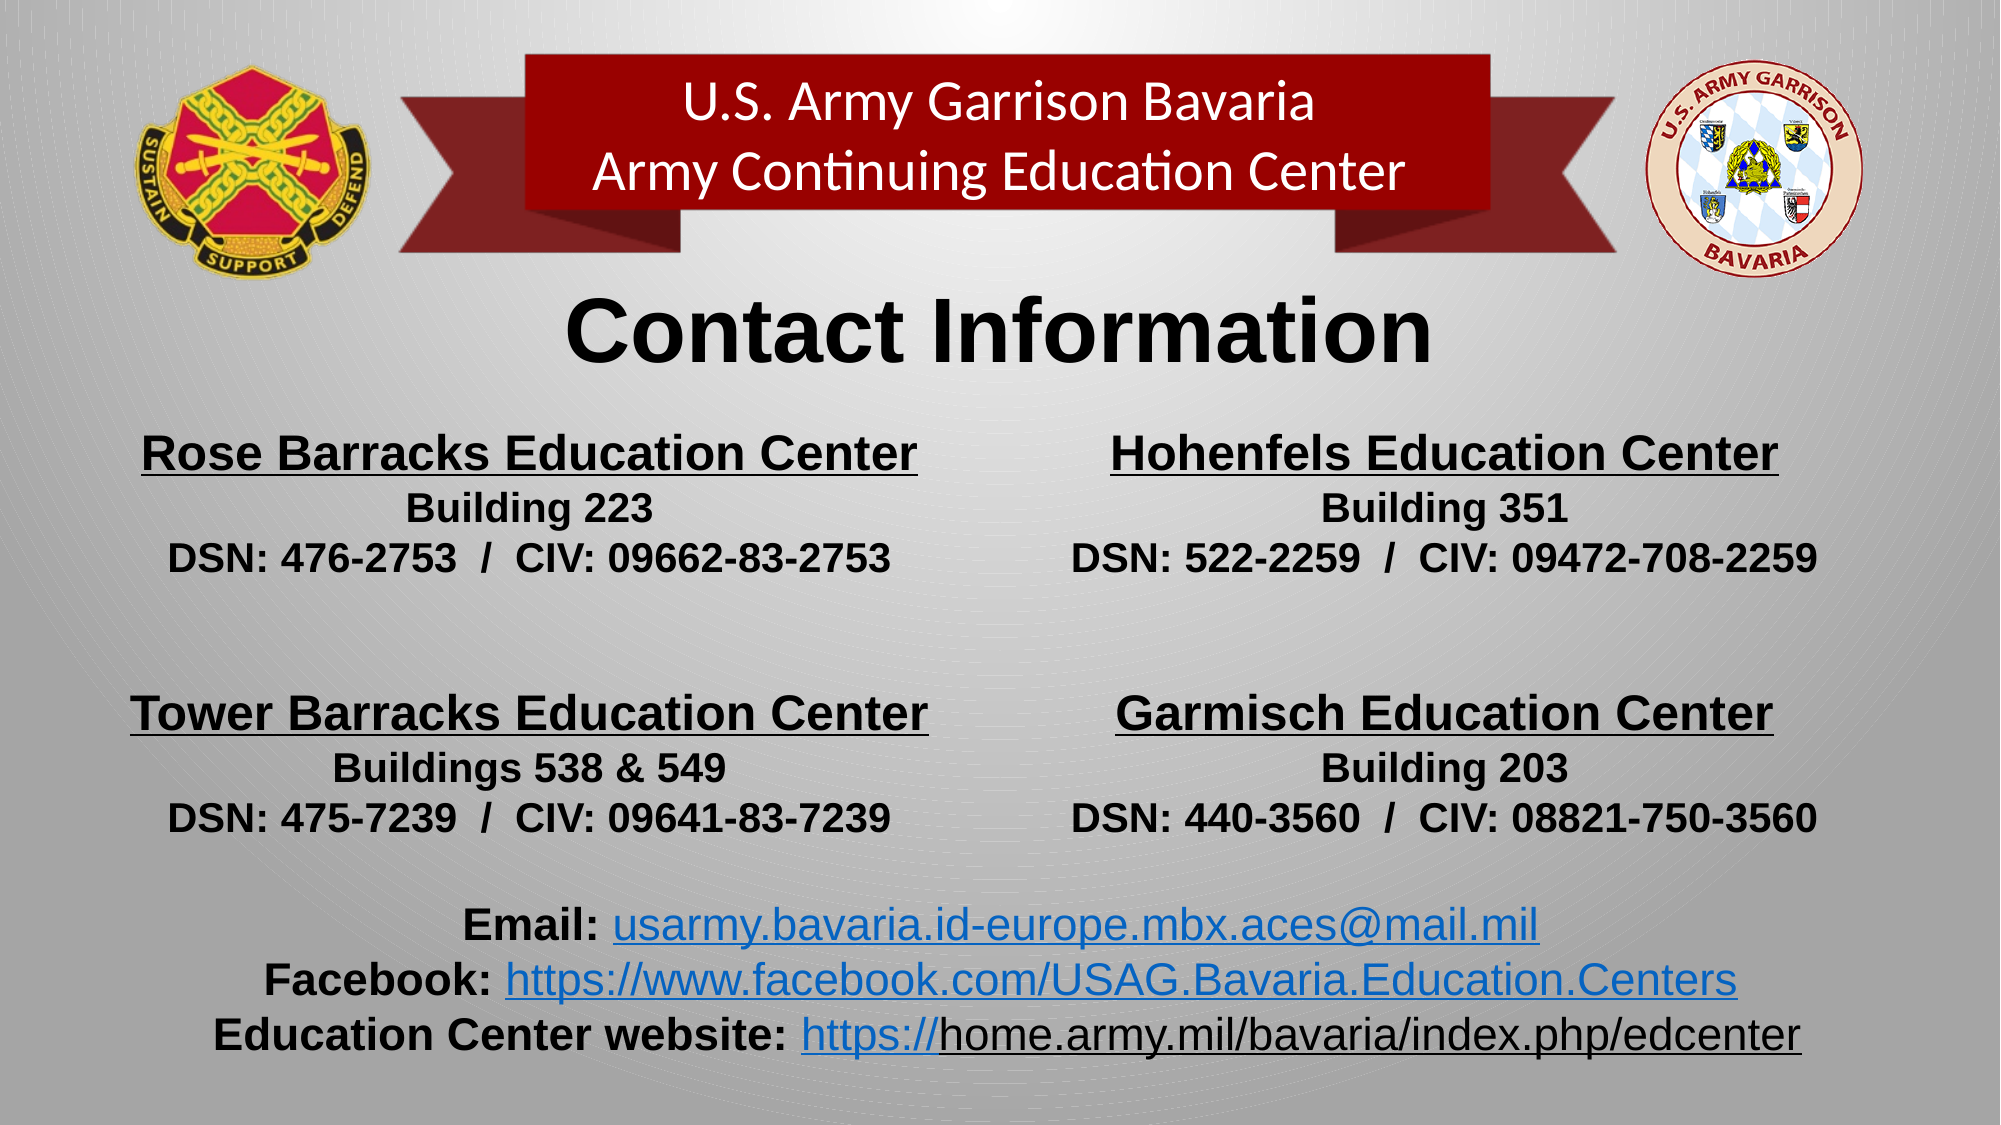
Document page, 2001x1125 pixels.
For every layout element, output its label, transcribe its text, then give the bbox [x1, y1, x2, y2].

text_box Rose Barracks Education Center Building 223 DSN: 476-2753 / CIV: 09662-83-2753 Tower Barracks Education Center Buildings 538 & 549 DSN: 475-7239 / CIV: 09641-83-7239 [108, 413, 951, 886]
list Contact Information [416, 327, 1584, 372]
picture [108, 0, 1863, 327]
text_box Hohenfels Education Center Building 351 DSN: 522-2259 / CIV: 09472-708-2259 Garmisch Education Center Building 203 DSN: 440-3560 / CIV: 08821-750-3560 [1022, 413, 1867, 849]
text_box Email: usarmy.bavaria.id-europe.mbx.aces@mail.mil Facebook: https://www.facebook.com/USAG.Bavaria.Education.Centers Education Center website: https://home.army.mil/bavaria/index.php/edcenter [108, 886, 1907, 1067]
